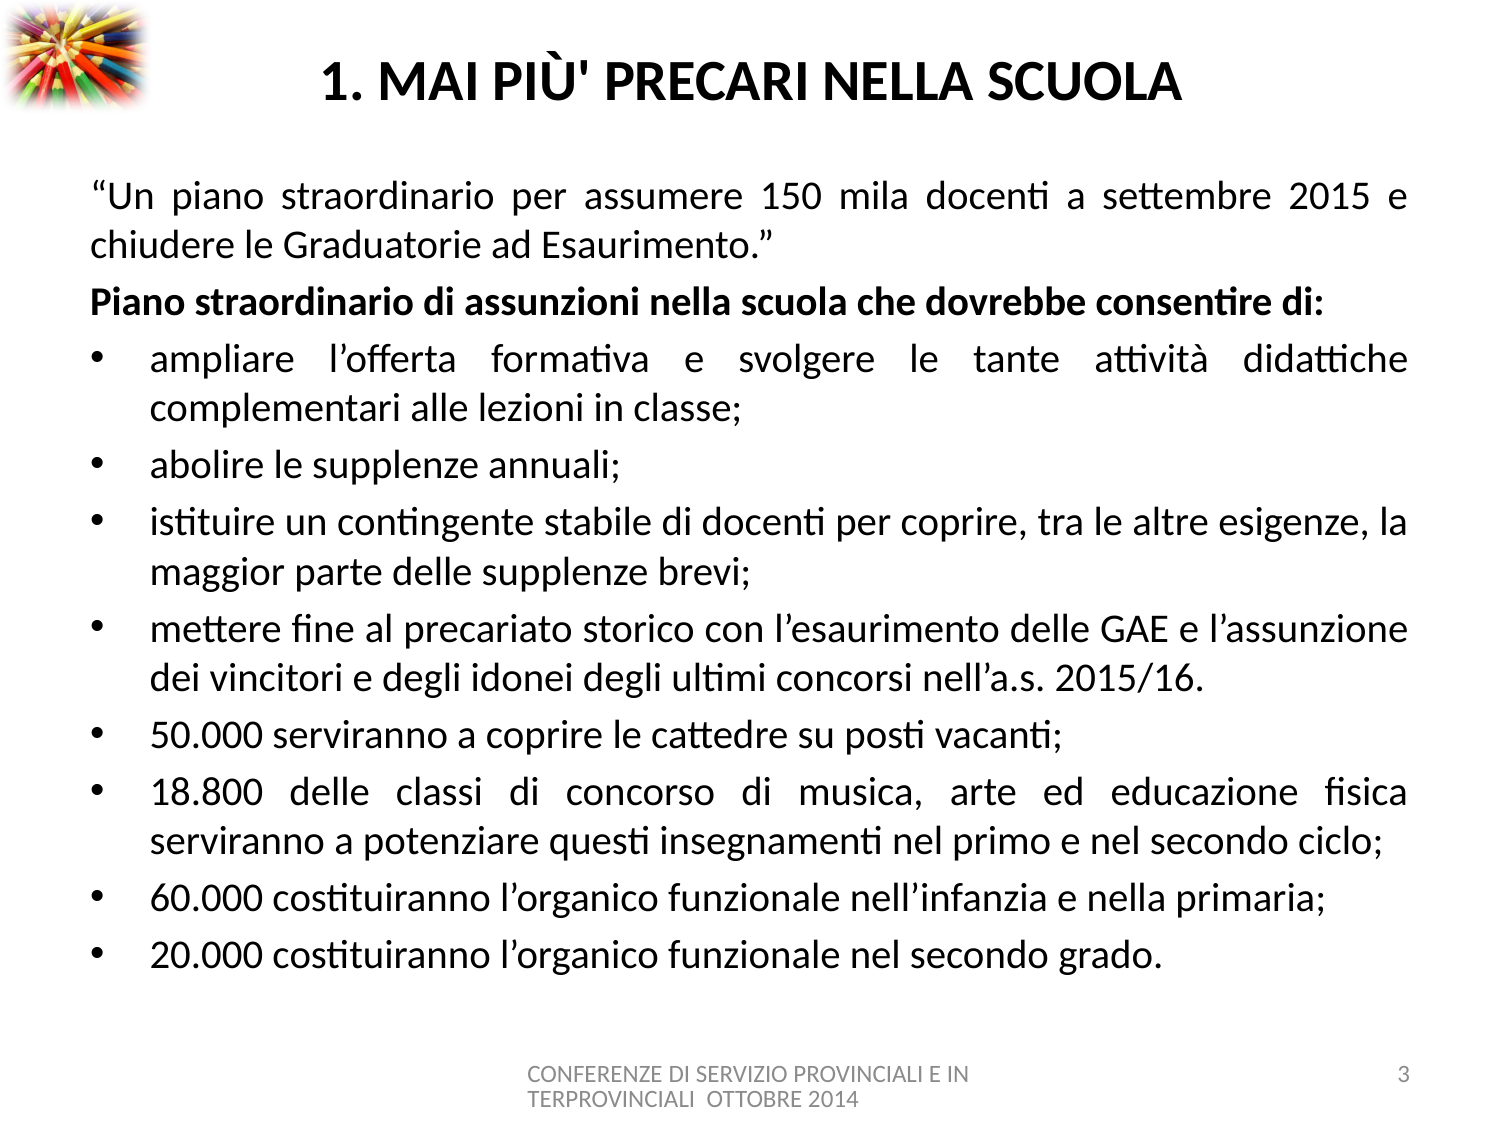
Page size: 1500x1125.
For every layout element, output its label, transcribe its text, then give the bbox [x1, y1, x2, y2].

title 1. MAI PIÙ' PRECARI NELLA SCUOLA [76, 42, 1427, 183]
footer CONFERENZE DI SERVIZIO PROVINCIALI E INTERPROVINCIALI OTTOBRE 2014 [512, 1042, 988, 1103]
slide_number 3 [1074, 1042, 1425, 1103]
picture [0, 0, 153, 115]
list “Un piano straordinario per assumere 150 mila docenti a settembre 2015 e chiudere le Graduatorie ad Esaurimento.” Piano straordinario di assunzioni nella scuola che dovrebbe consentire di: ampliare l’offerta formativa e svolgere le tante attività didattiche complementari alle lezioni in classe; abolire le supplenze annuali; istituire un contingente stabile di docenti per coprire, tra le altre esigenze, la maggior parte delle supplenze brevi; mettere fine al precariato storico con l’esaurimento delle GAE e l’assunzione dei vincitori e degli idonei degli ultimi concorsi nell’a.s. 2015/16. 50.000 serviranno a coprire le cattedre su posti vacanti; 18.800 delle classi di concorso di musica, arte ed educazione fisica serviranno a potenziare questi insegnamenti nel primo e nel secondo ciclo; 60.000 costituiranno l’organico funzionale nell’infanzia e nella primaria; 20.000 costituiranno l’organico funzionale nel secondo grado. [75, 160, 1425, 1005]
